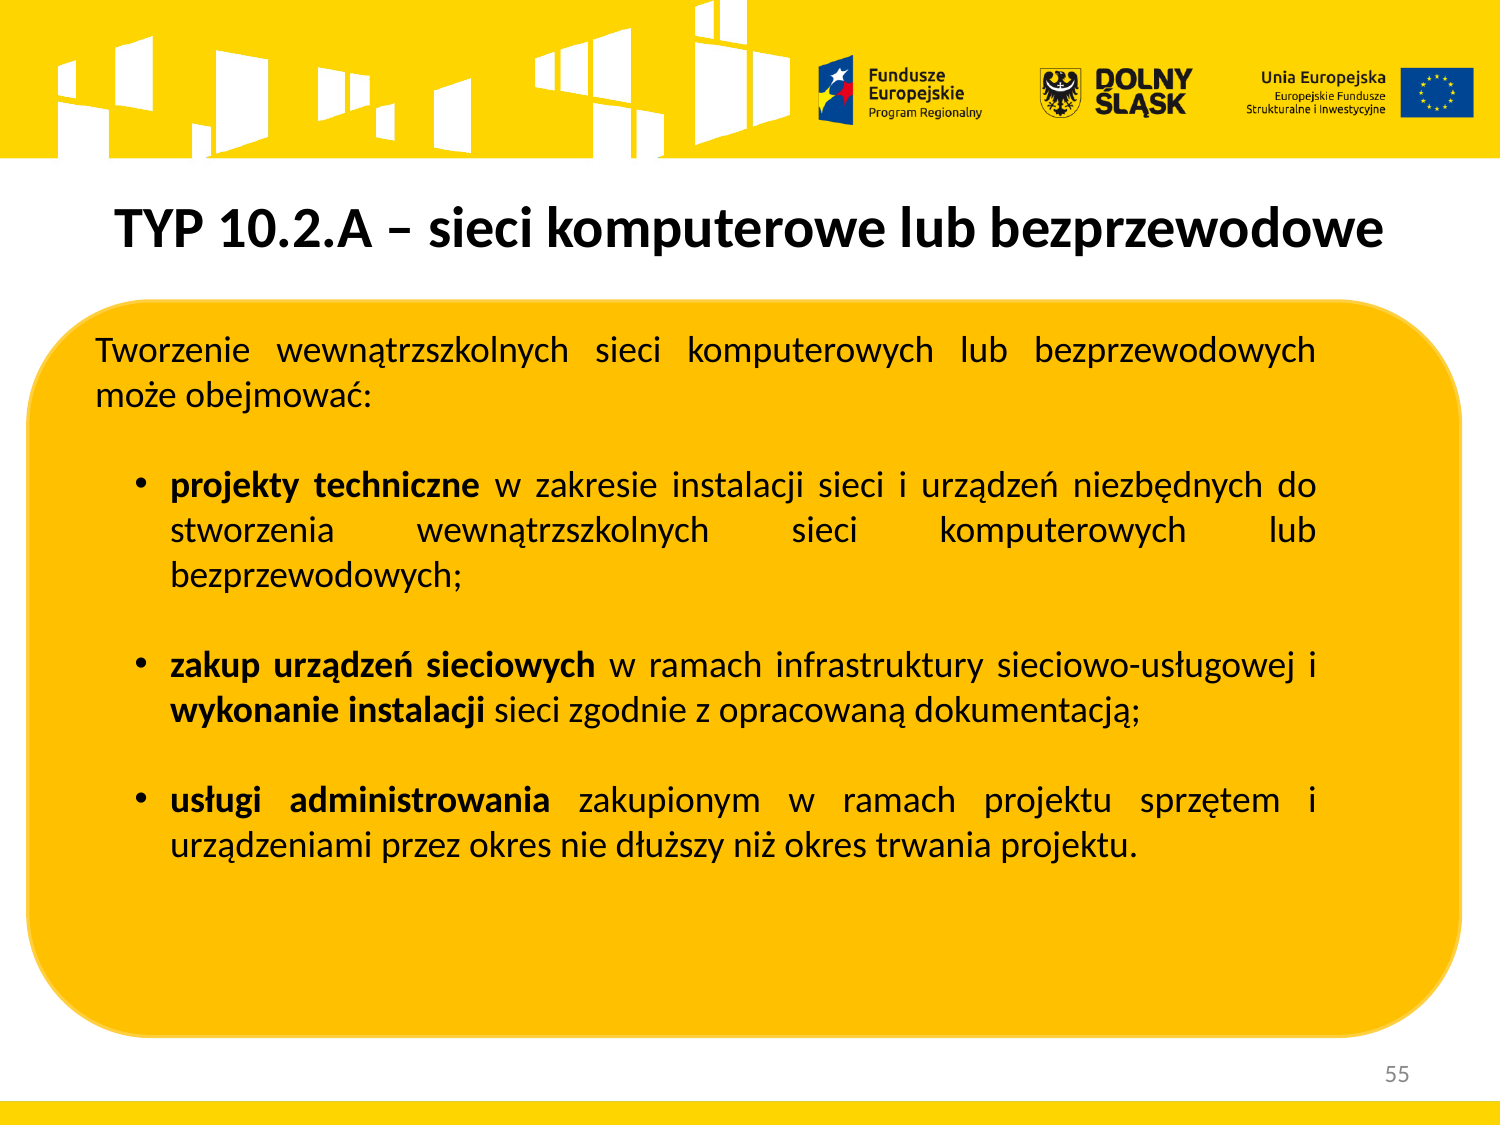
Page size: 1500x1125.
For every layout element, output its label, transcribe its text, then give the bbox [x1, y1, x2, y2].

picture [0, 0, 1500, 1125]
title TYP 10.2.A – sieci komputerowe lub bezprzewodowe [74, 171, 1426, 278]
text_box Tworzenie wewnątrzszkolnych sieci komputerowych lub bezprzewodowych może obejmować: projekty techniczne w zakresie instalacji sieci i urządzeń niezbędnych do stworzenia wewnątrzszkolnych sieci komputerowych lub bezprzewodowych; zakup urządzeń sieciowych w ramach infrastruktury sieciowo-usługowej i wykonanie instalacji sieci zgodnie z opracowaną dokumentacją; usługi administrowania zakupionym w ramach projektu sprzętem i urządzeniami przez okres nie dłuższy niż okres trwania projektu. [80, 277, 1333, 1010]
text_box [26, 299, 1463, 1039]
slide_number 55 [1074, 1042, 1425, 1103]
